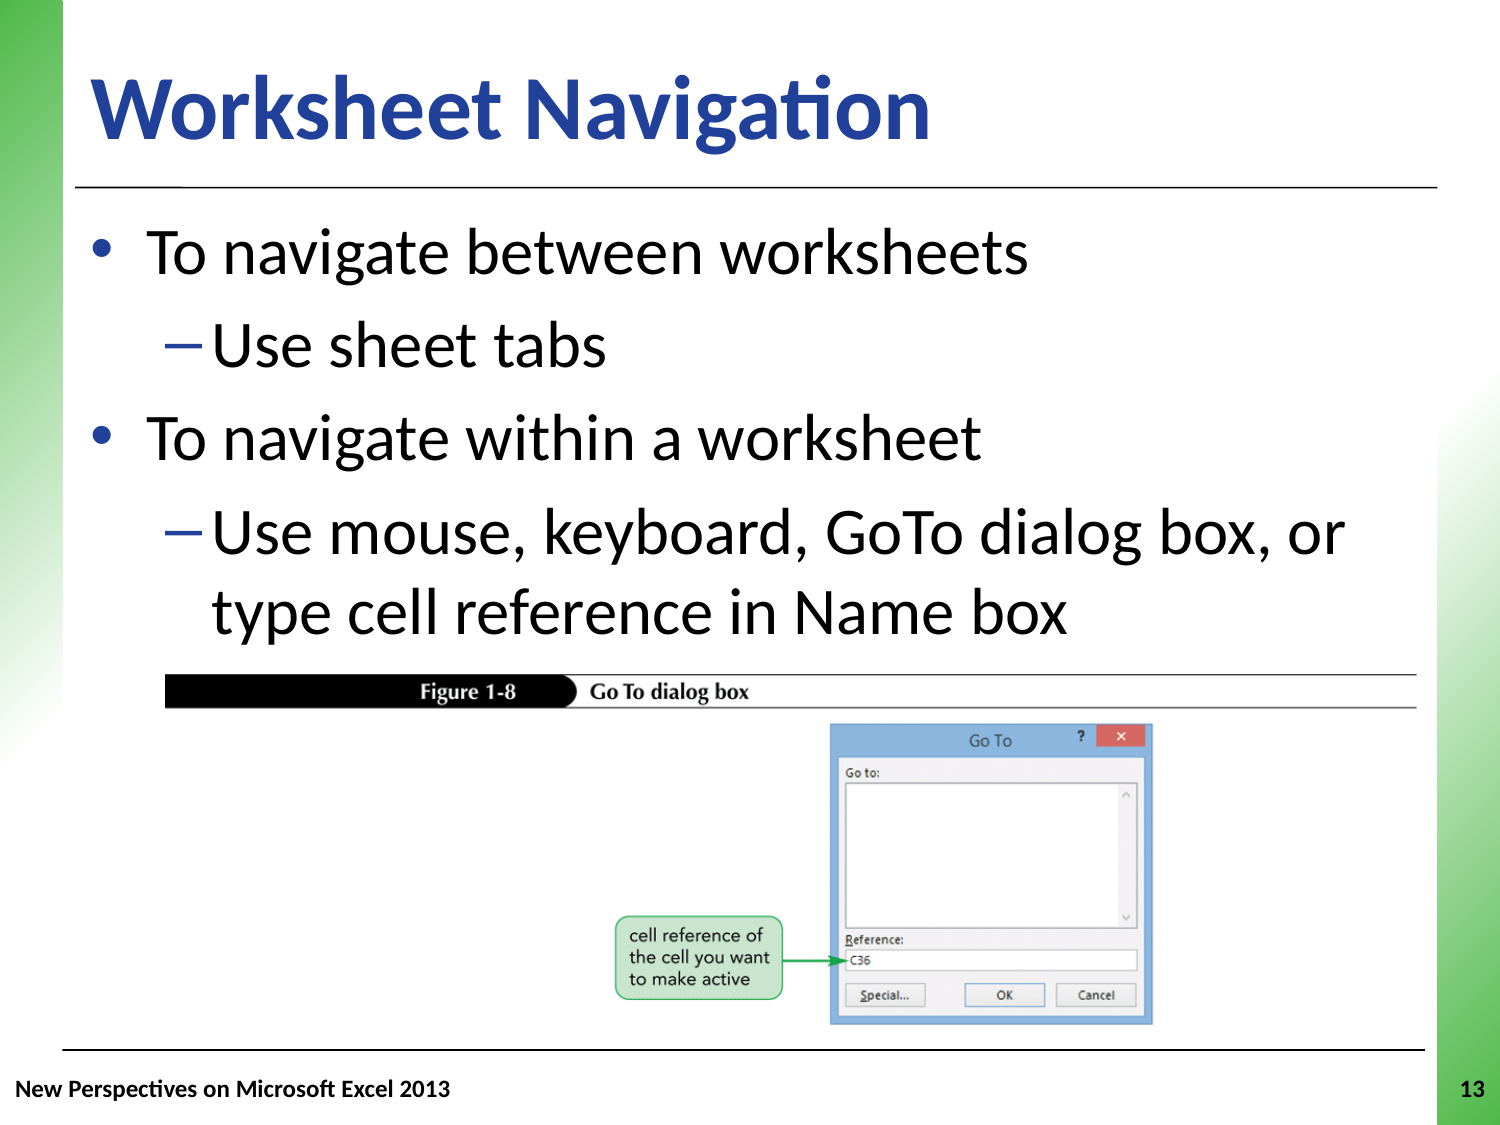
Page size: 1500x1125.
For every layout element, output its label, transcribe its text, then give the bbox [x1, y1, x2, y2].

title Worksheet Navigation [74, 24, 1438, 181]
picture [165, 674, 1417, 1026]
list To navigate between worksheets Use sheet tabs To navigate within a worksheet Use mouse, keyboard, GoTo dialog box, or type cell reference in Name box [74, 199, 1426, 1006]
slide_number 13 [1412, 1050, 1500, 1125]
footer New Perspectives on Microsoft Excel 2013 [0, 1050, 1350, 1125]
